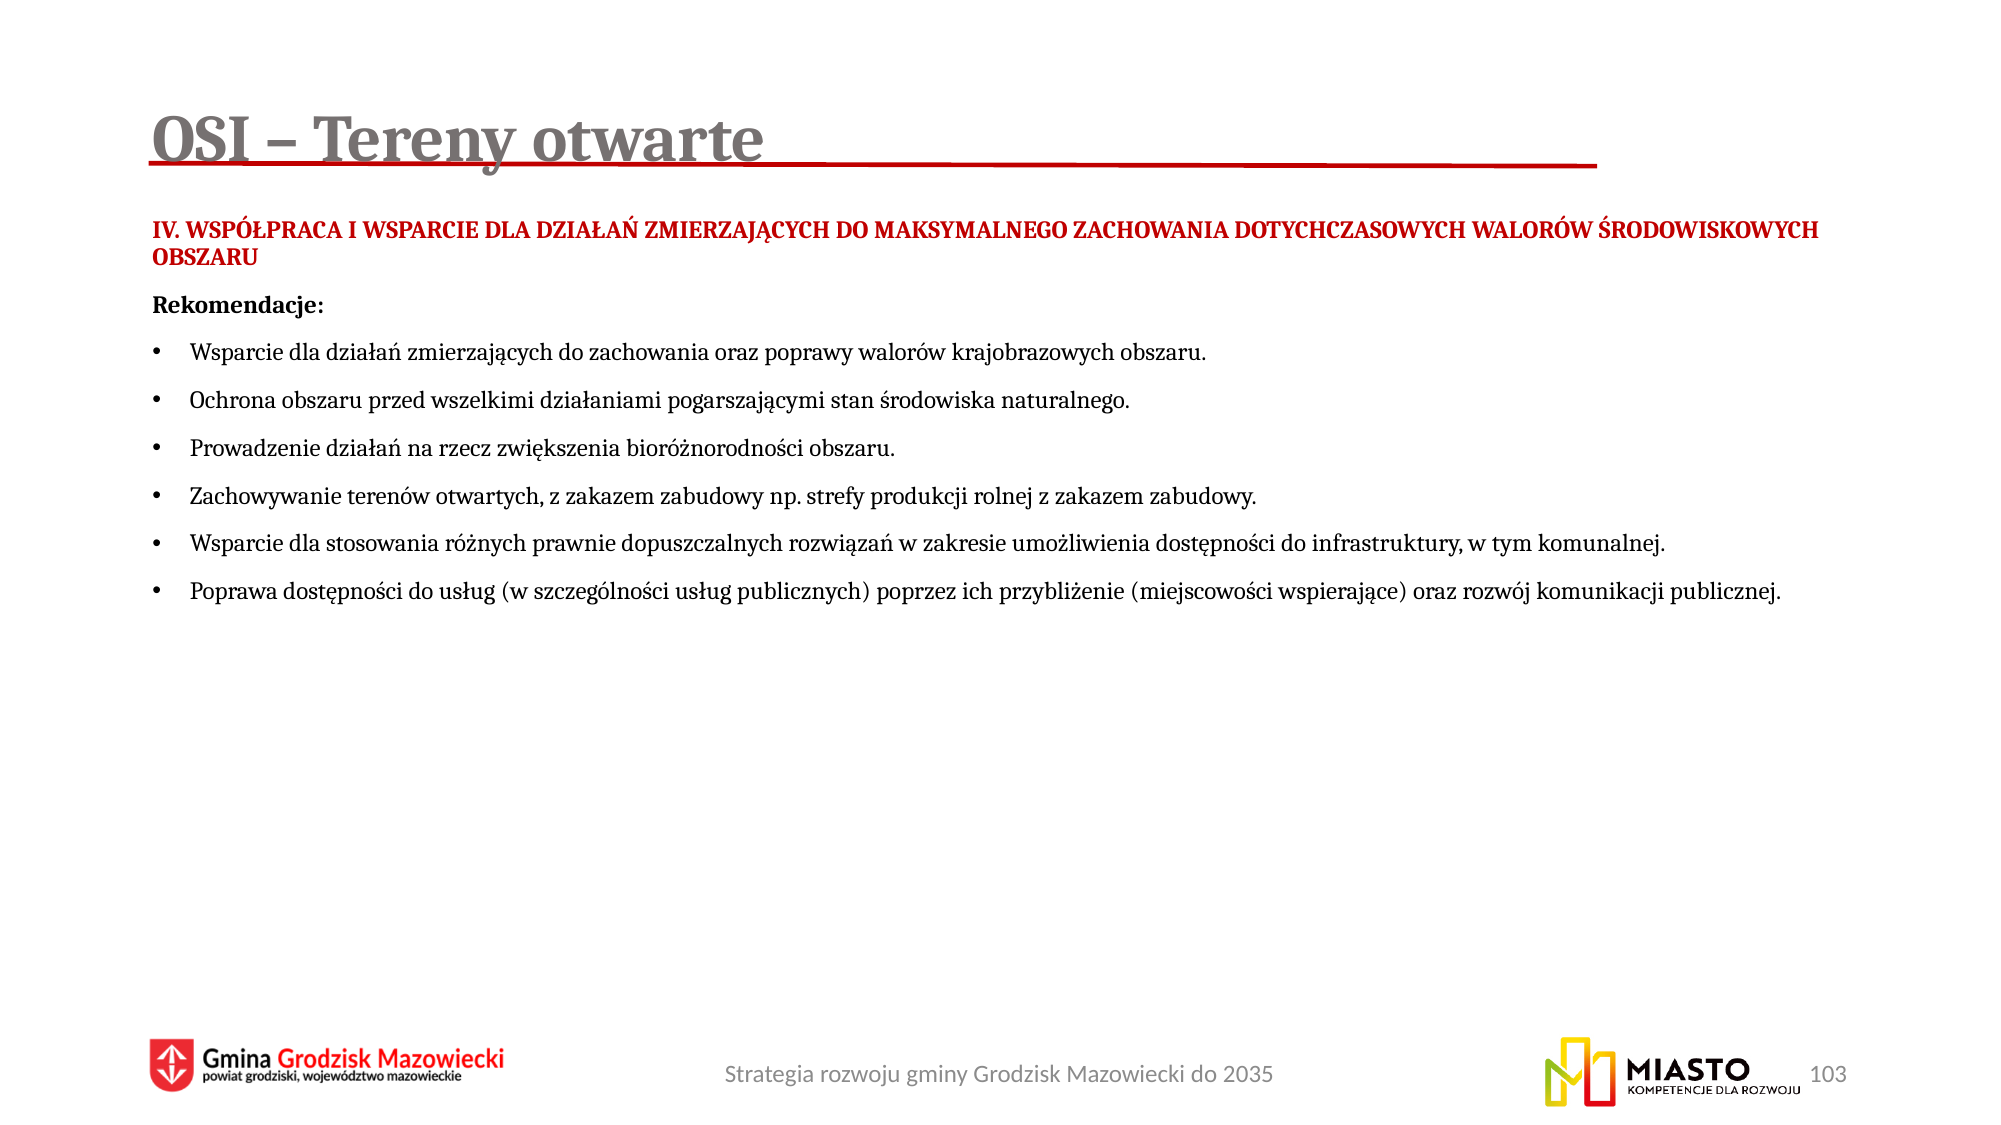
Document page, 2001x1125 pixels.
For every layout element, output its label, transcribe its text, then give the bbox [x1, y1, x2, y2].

picture [137, 1033, 511, 1103]
list Iv. Współpraca i wsparcie dla działań zmierzających do maksymalnego zachowania dotychczasowych walorów środowiskowych obszaru Rekomendacje: Wsparcie dla działań zmierzających do zachowania oraz poprawy walorów krajobrazowych obszaru. Ochrona obszaru przed wszelkimi działaniami pogarszającymi stan środowiska naturalnego. Prowadzenie działań na rzecz zwiększenia bioróżnorodności obszaru. Zachowywanie terenów otwartych, z zakazem zabudowy np. strefy produkcji rolnej z zakazem zabudowy. Wsparcie dla stosowania różnych prawnie dopuszczalnych rozwiązań w zakresie umożliwienia dostępności do infrastruktury, w tym komunalnej. Poprawa dostępności do usług (w szczególności usług publicznych) poprzez ich przybliżenie (miejscowości wspierające) oraz rozwój komunikacji publicznej. [137, 209, 1863, 699]
footer Strategia rozwoju gminy Grodzisk Mazowiecki do 2035 [662, 1042, 1338, 1103]
picture [1541, 1103, 1803, 1110]
picture [1541, 1033, 1803, 1042]
title OSI – Tereny otwarte [137, 41, 1863, 199]
slide_number 103 [1412, 1042, 1863, 1103]
